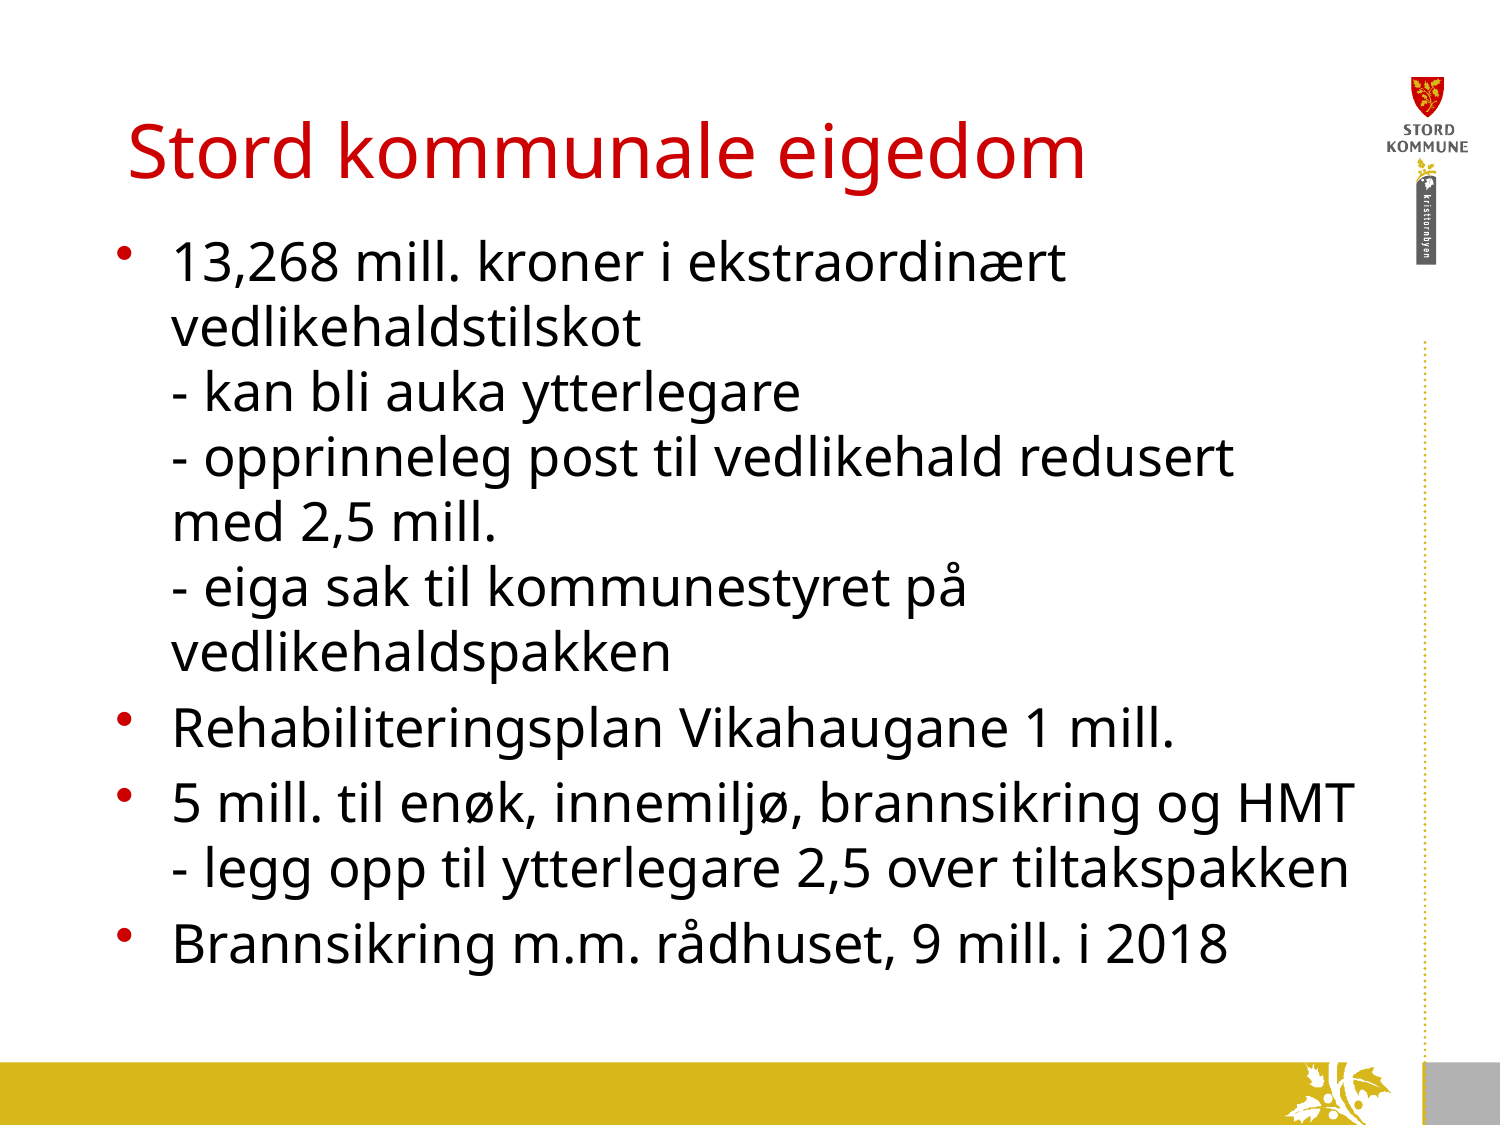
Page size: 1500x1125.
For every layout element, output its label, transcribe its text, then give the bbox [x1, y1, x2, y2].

list 13,268 mill. kroner i ekstraordinært vedlikehaldstilskot - kan bli auka ytterlegare - opprinneleg post til vedlikehald redusert med 2,5 mill. - eiga sak til kommunestyret på vedlikehaldspakken Rehabiliteringsplan Vikahaugane 1 mill. 5 mill. til enøk, innemiljø, brannsikring og HMT - legg opp til ytterlegare 2,5 over tiltakspakken Brannsikring m.m. rådhuset, 9 mill. i 2018 [100, 219, 1376, 896]
title Stord kommunale eigedom [111, 54, 1388, 243]
